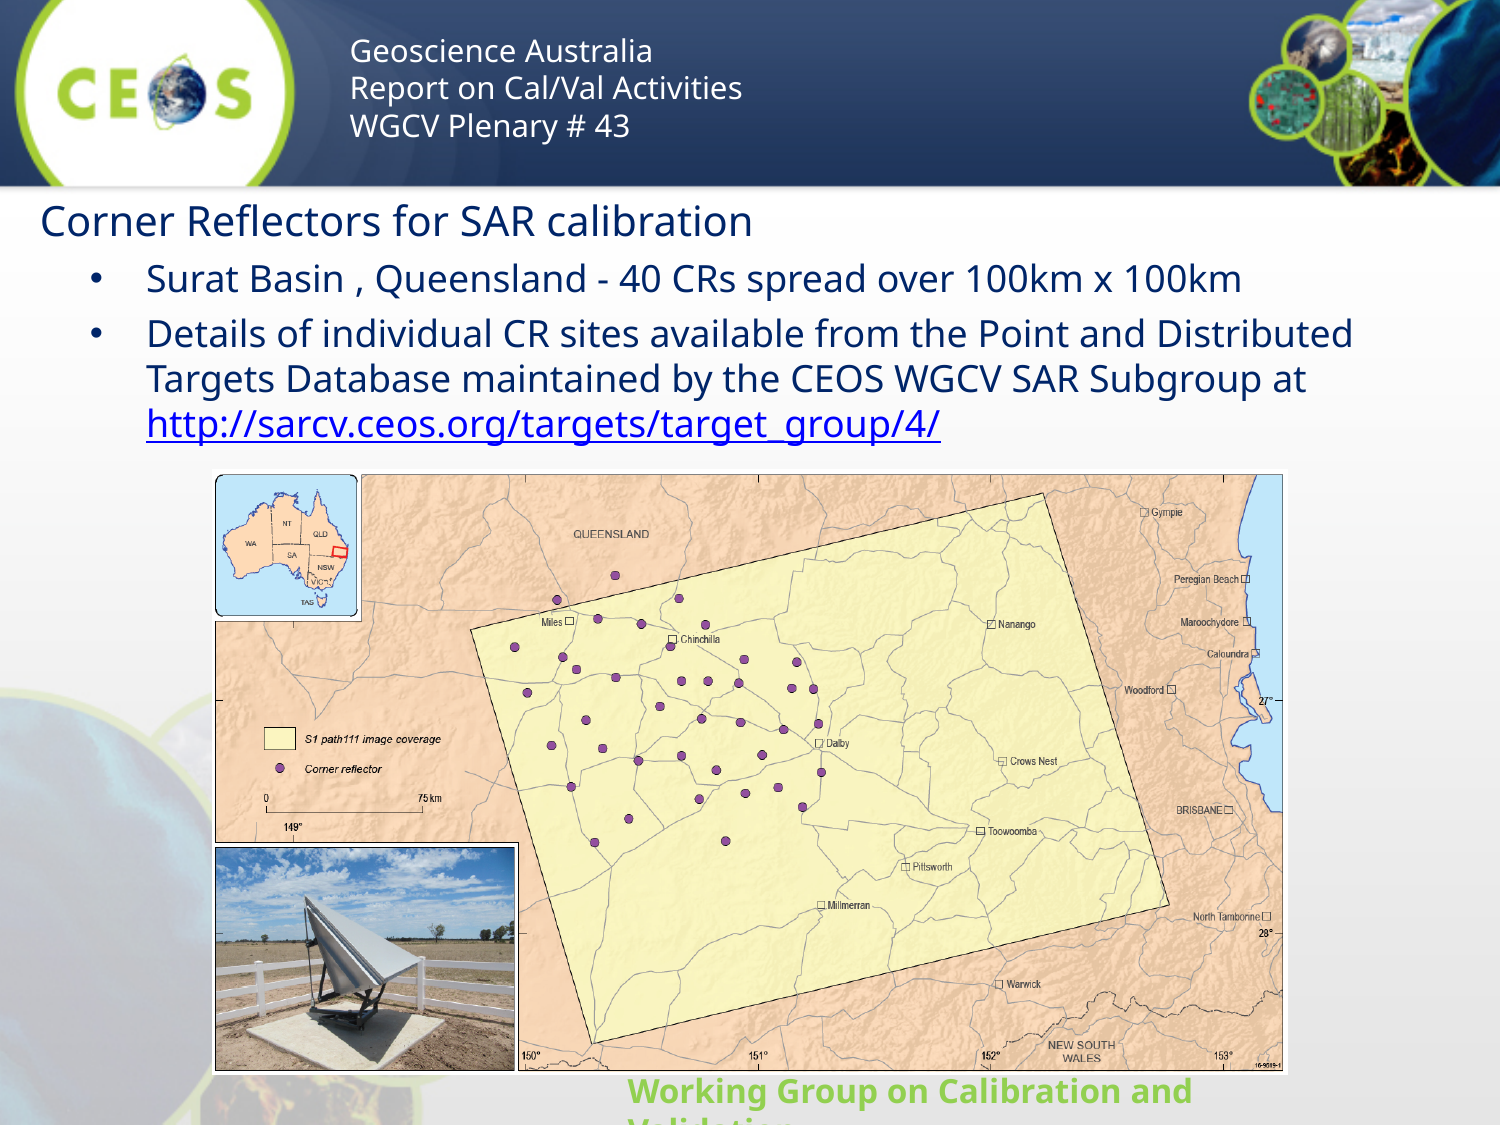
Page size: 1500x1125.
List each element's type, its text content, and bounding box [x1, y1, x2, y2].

title Corner Reflectors for SAR calibration [24, 187, 800, 250]
text_box Geoscience Australia Report on Cal/Val Activities WGCV Plenary # 43 [349, 31, 783, 144]
list Surat Basin , Queensland - 40 CRs spread over 100km x 100km Details of individual CR sites available from the Point and Distributed Targets Database maintained by the CEOS WGCV SAR Subgroup at http://sarcv.ceos.org/targets/target_group/4/ [75, 247, 1425, 900]
picture [0, 0, 1500, 1125]
